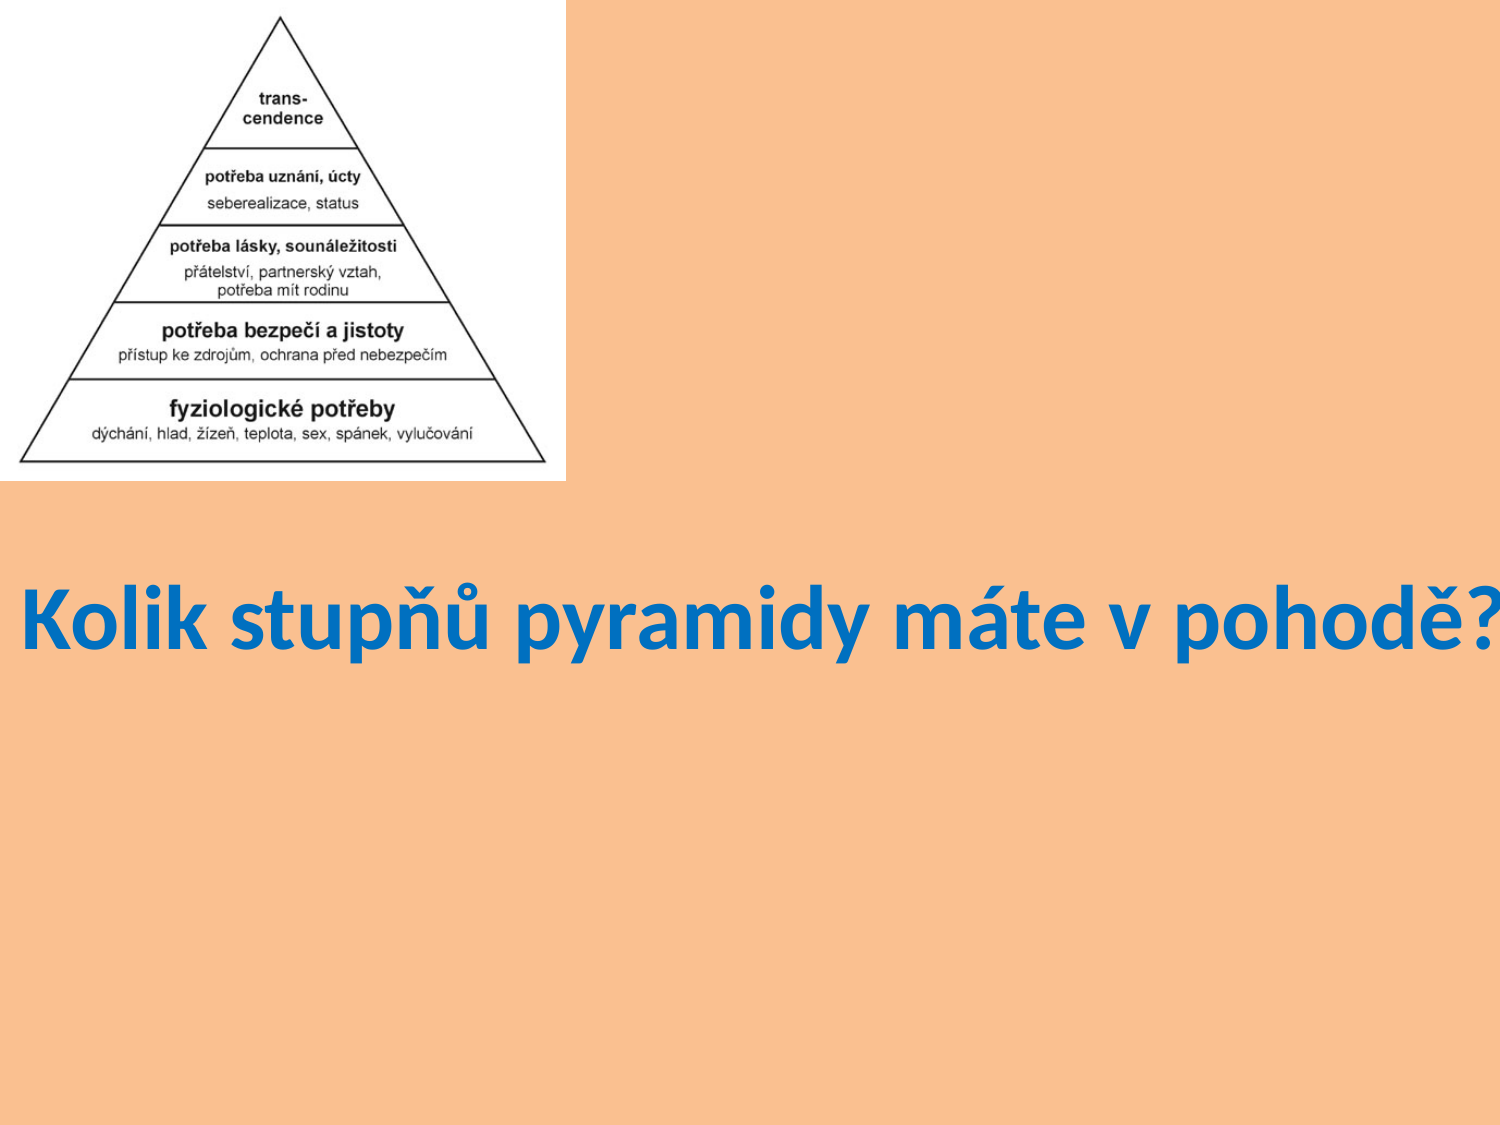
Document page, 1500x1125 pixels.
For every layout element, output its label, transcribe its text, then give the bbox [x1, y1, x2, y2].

picture [0, 0, 566, 481]
text_box Kolik stupňů pyramidy máte v pohodě? [6, 550, 1500, 676]
